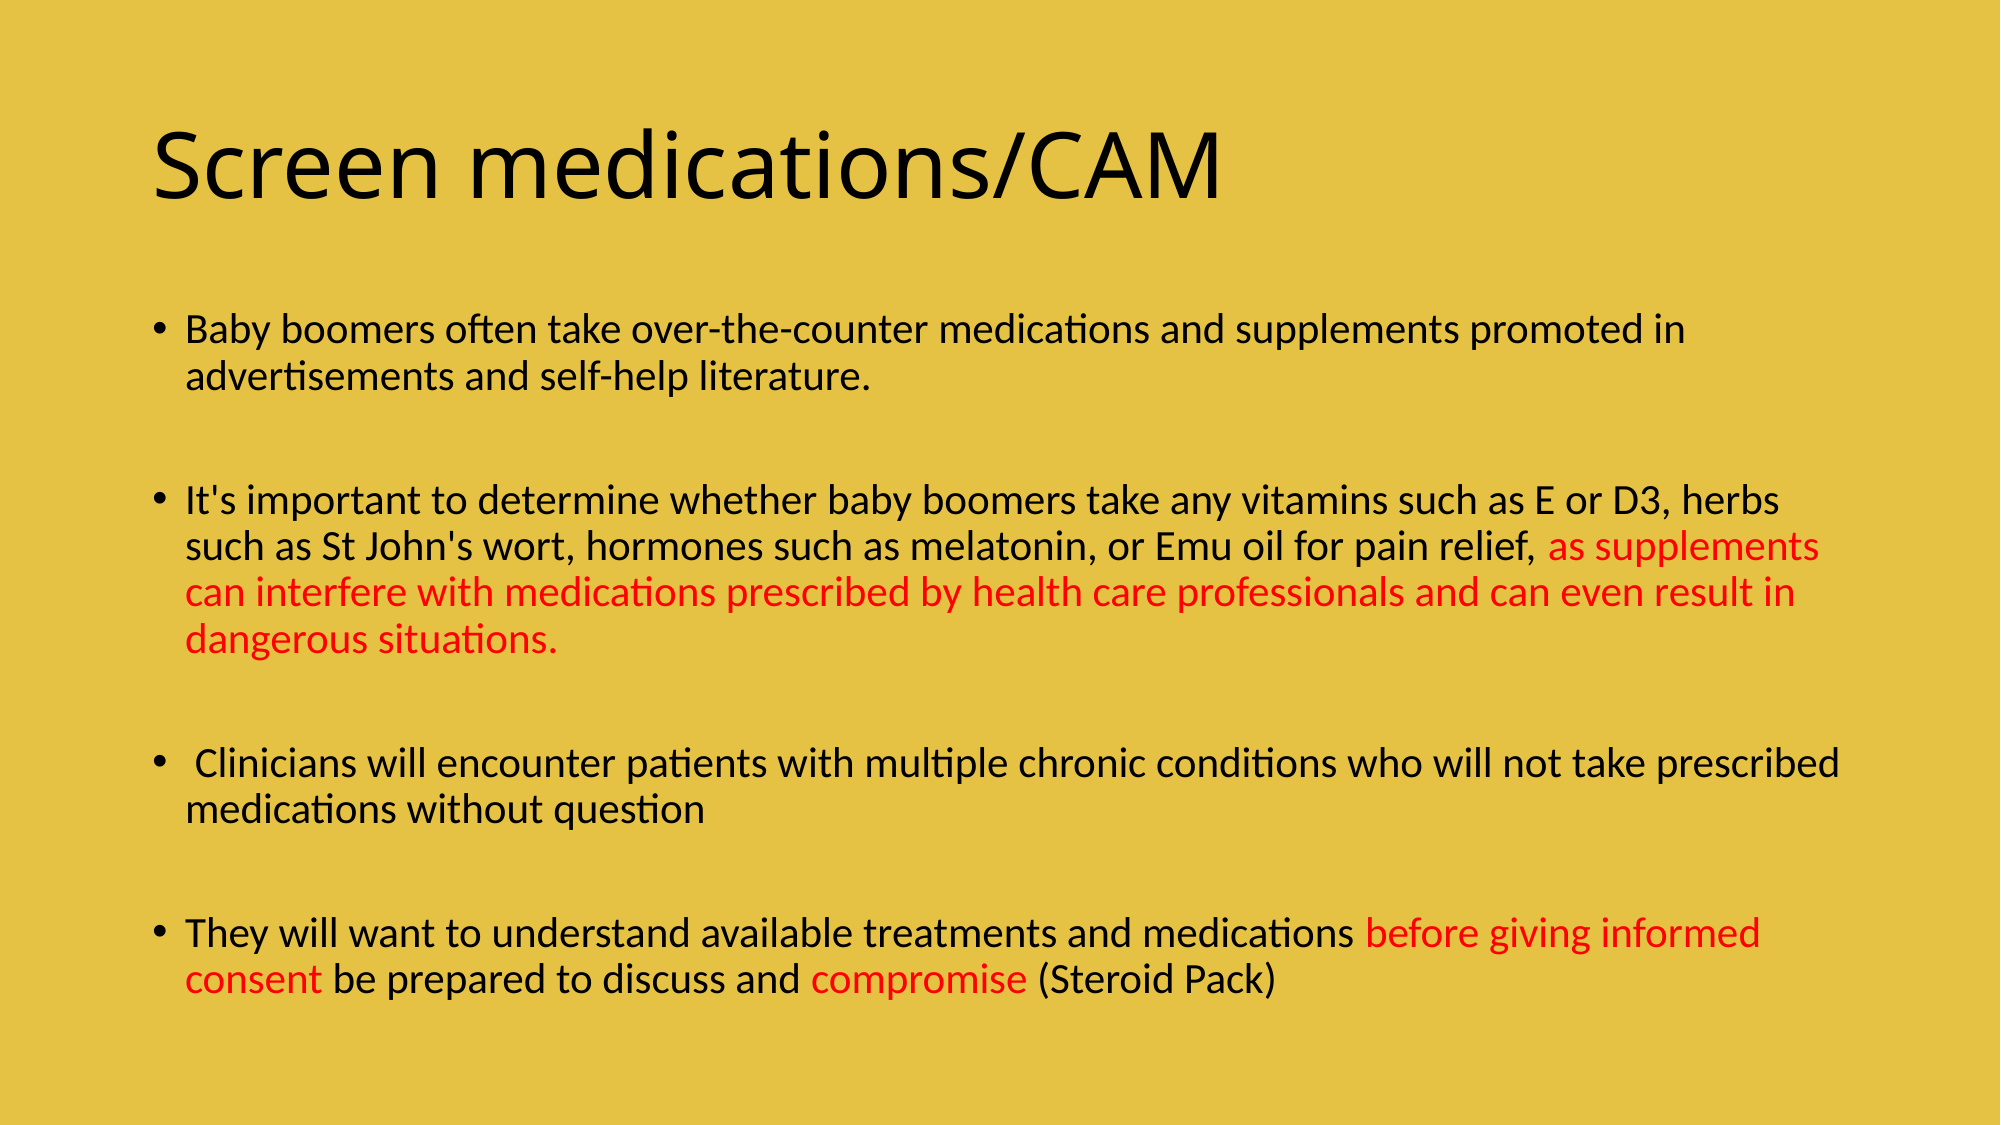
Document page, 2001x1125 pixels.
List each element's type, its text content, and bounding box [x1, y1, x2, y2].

title Screen medications/CAM [137, 59, 1863, 278]
list Baby boomers often take over-the-counter medications and supplements promoted in advertisements and self-help literature. It's important to determine whether baby boomers take any vitamins such as E or D3, herbs such as St John's wort, hormones such as melatonin, or Emu oil for pain relief, as supplements can interfere with medications prescribed by health care professionals and can even result in dangerous situations. Clinicians will encounter patients with multiple chronic conditions who will not take prescribed medications without question They will want to understand available treatments and medications before giving informed consent be prepared to discuss and compromise (Steroid Pack) [137, 299, 1863, 1014]
